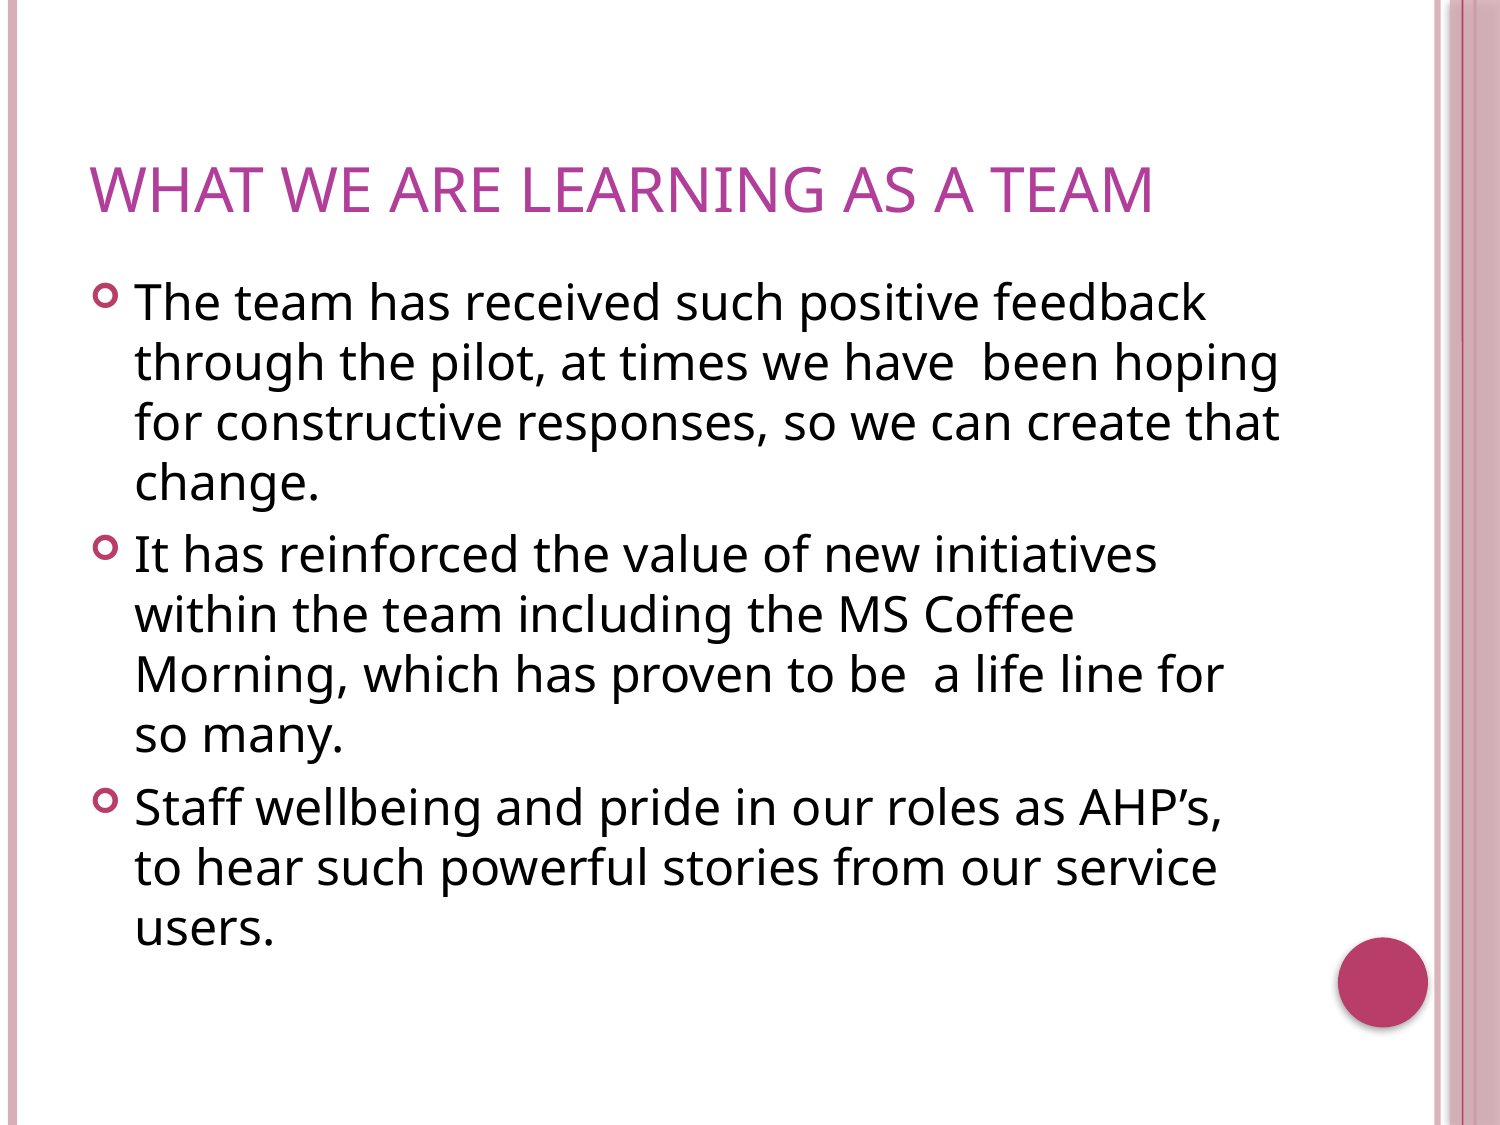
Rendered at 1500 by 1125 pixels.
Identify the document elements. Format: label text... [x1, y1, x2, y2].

list The team has received such positive feedback through the pilot, at times we have been hoping for constructive responses, so we can create that change. It has reinforced the value of new initiatives within the team including the MS Coffee Morning, which has proven to be a life line for so many. Staff wellbeing and pride in our roles as AHP’s, to hear such powerful stories from our service users. [75, 262, 1300, 1062]
title What we are learning as a team [75, 45, 1300, 233]
